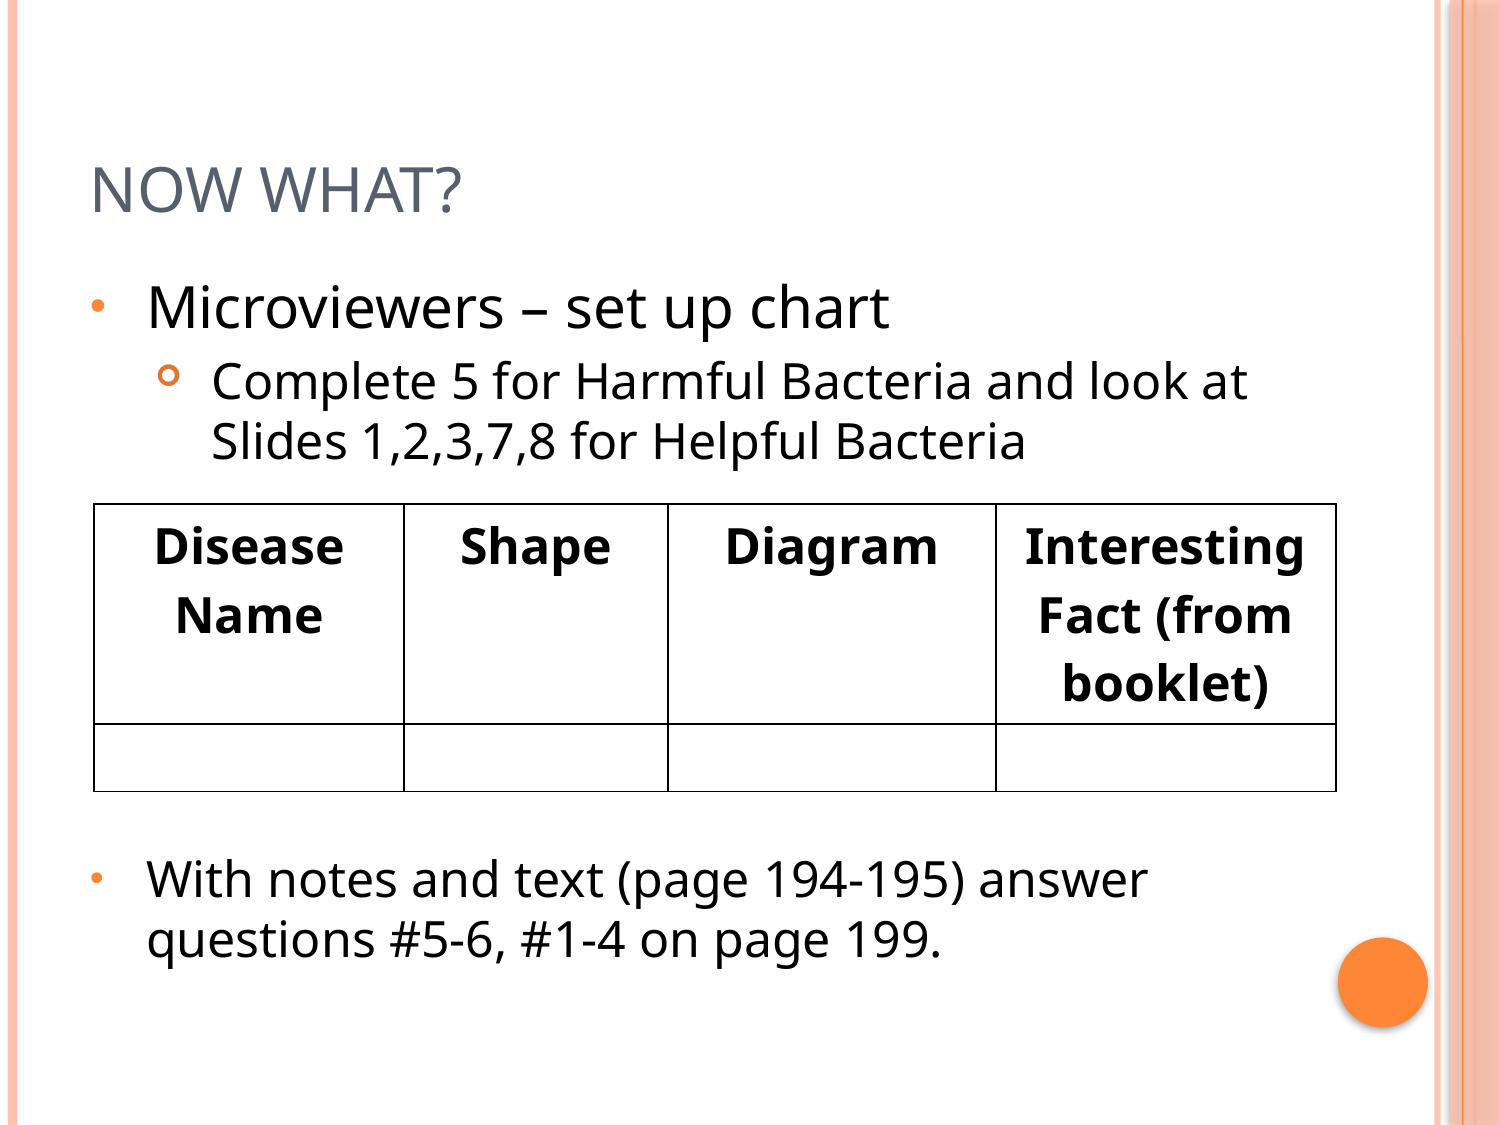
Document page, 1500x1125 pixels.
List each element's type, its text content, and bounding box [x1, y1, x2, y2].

list Microviewers – set up chart Complete 5 for Harmful Bacteria and look at Slides 1,2,3,7,8 for Helpful Bacteria With notes and text (page 194-195) answer questions #5-6, #1-4 on page 199. [75, 262, 1300, 1062]
table_header Shape [405, 505, 667, 723]
table_cell [669, 725, 995, 791]
table_cell [997, 725, 1335, 791]
table_cell [95, 725, 403, 791]
table_header Diagram [669, 505, 995, 723]
table_header Disease Name [95, 505, 403, 723]
table_header Interesting Fact (from booklet) [997, 505, 1335, 723]
title Now What? [75, 45, 1300, 233]
table_cell [405, 725, 667, 791]
